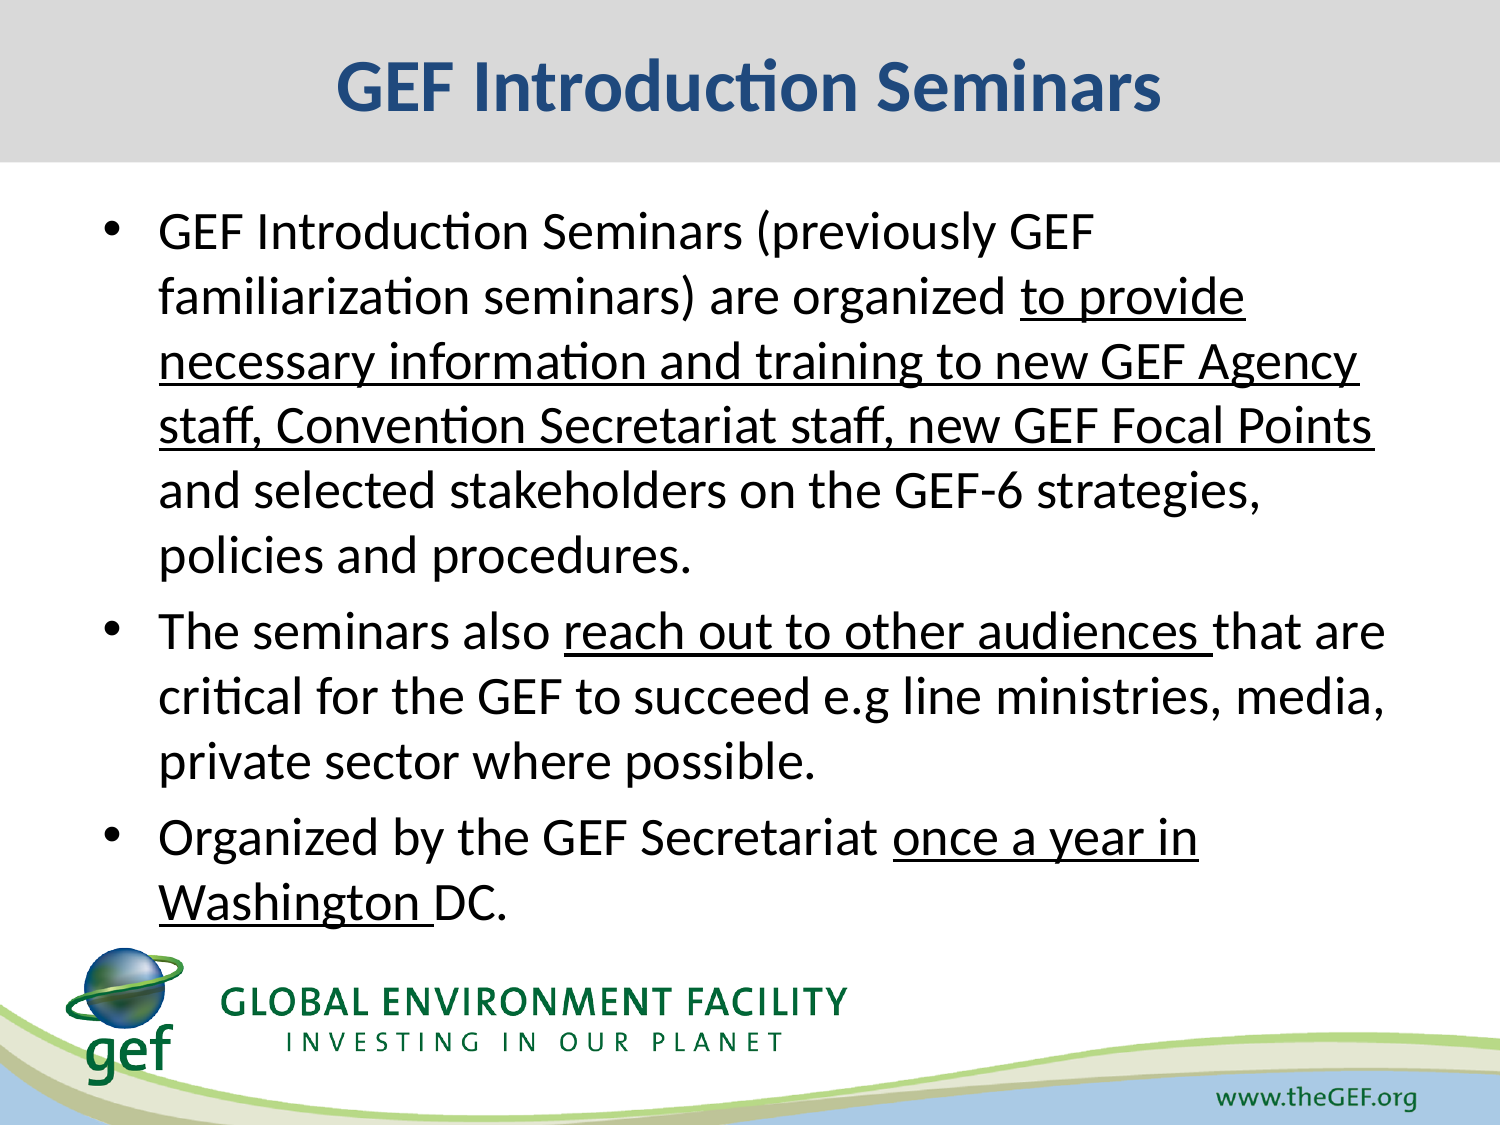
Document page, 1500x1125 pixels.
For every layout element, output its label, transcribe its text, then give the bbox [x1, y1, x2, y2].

list GEF Introduction Seminars (previously GEF familiarization seminars) are organized to provide necessary information and training to new GEF Agency staff, Convention Secretariat staff, new GEF Focal Points and selected stakeholders on the GEF-6 strategies, policies and procedures. The seminars also reach out to other audiences that are critical for the GEF to succeed e.g line ministries, media, private sector where possible. Organized by the GEF Secretariat once a year in Washington DC. [87, 187, 1413, 963]
title GEF Introduction Seminars [0, 0, 1500, 163]
picture [0, 920, 1500, 1125]
